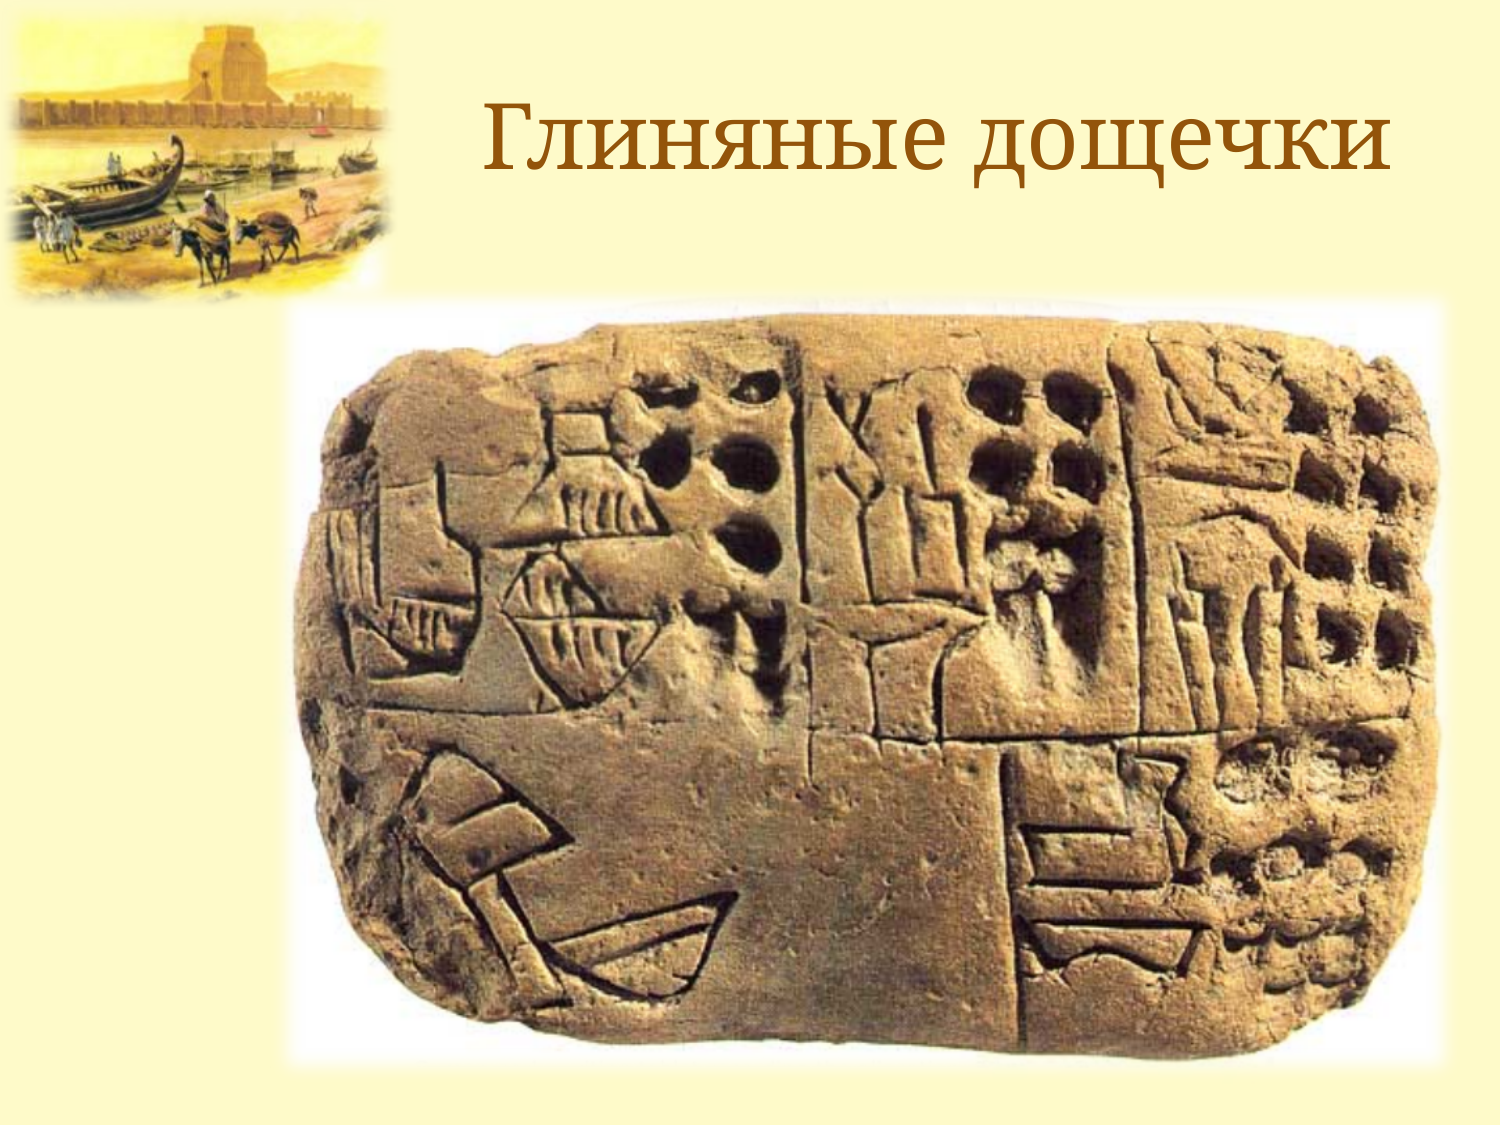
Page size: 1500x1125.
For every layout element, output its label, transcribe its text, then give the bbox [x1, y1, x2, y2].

text_box Глиняные дощечки [456, 70, 1418, 195]
picture [2, 2, 1462, 1084]
